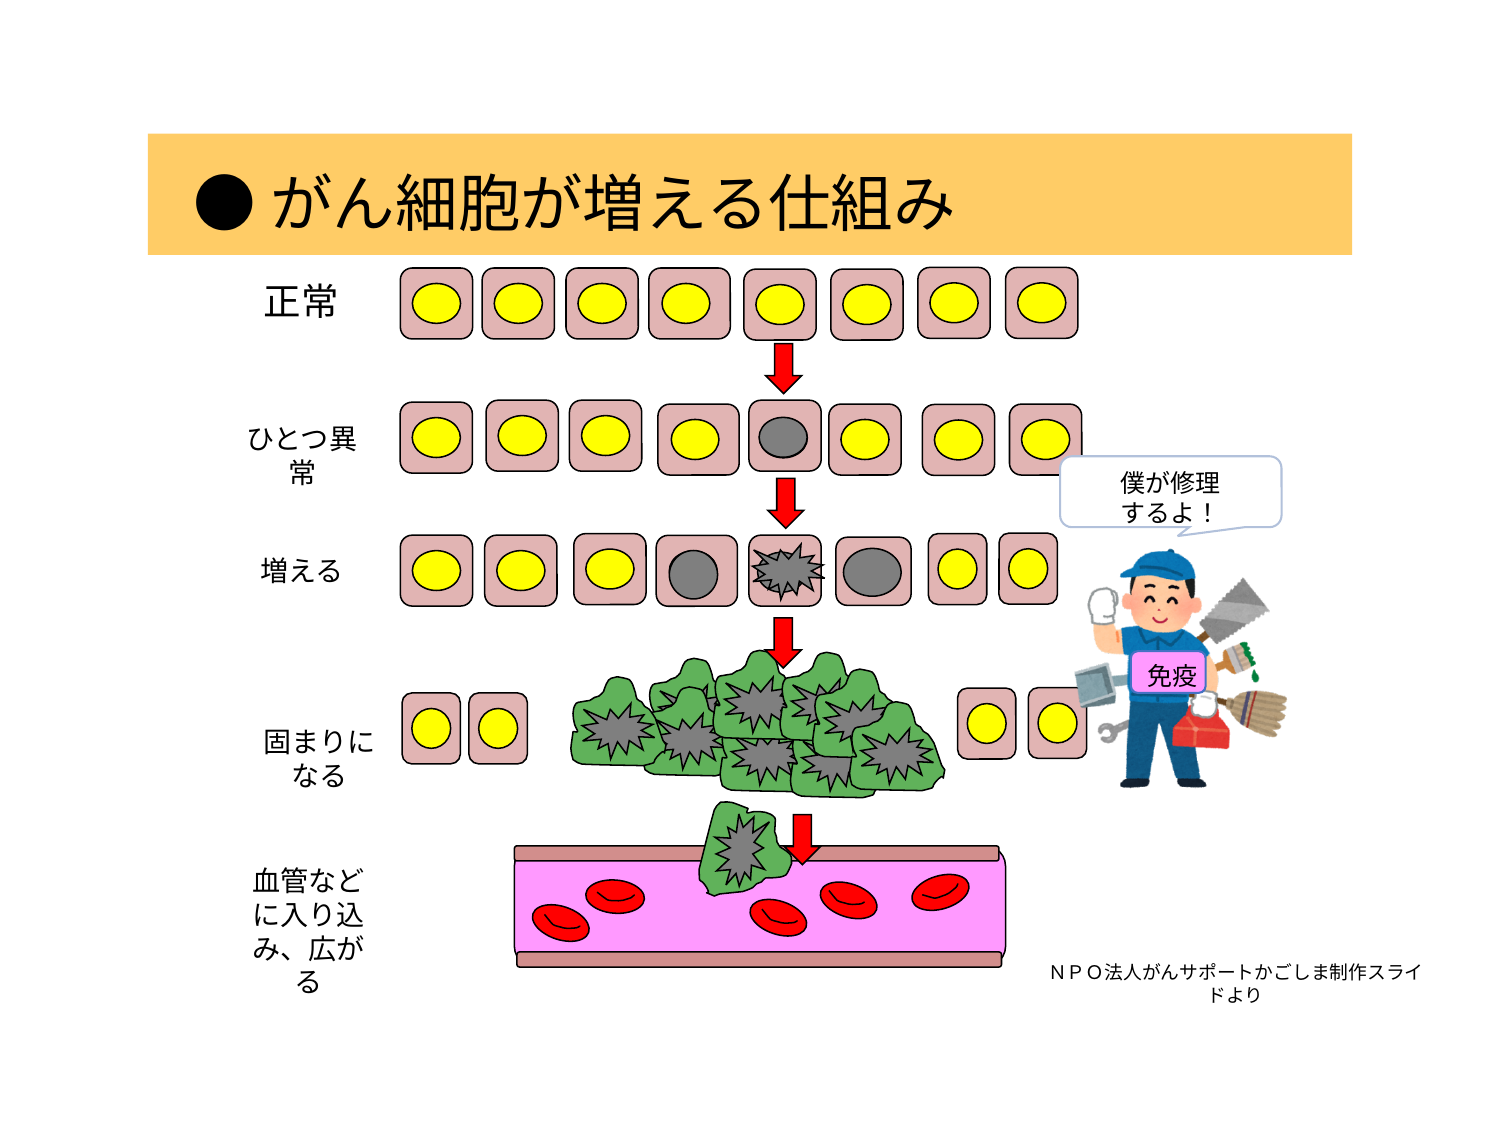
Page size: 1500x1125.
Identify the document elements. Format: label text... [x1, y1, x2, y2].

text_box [642, 686, 720, 776]
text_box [486, 400, 559, 472]
text_box [759, 417, 808, 458]
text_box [700, 810, 796, 900]
text_box [657, 404, 740, 476]
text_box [830, 269, 904, 341]
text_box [712, 650, 809, 740]
text_box 僕が修理 するよ！ [1060, 456, 1282, 537]
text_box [585, 880, 645, 914]
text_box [812, 669, 910, 759]
text_box [752, 544, 825, 600]
text_box 増える [223, 545, 380, 594]
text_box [790, 742, 886, 798]
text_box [400, 267, 473, 339]
text_box ひとつ異常 [223, 414, 381, 497]
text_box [400, 402, 473, 474]
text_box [468, 692, 528, 764]
text_box [765, 343, 802, 394]
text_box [780, 652, 876, 742]
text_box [647, 658, 712, 686]
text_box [911, 875, 970, 909]
text_box [769, 585, 779, 593]
text_box ＮＰＯ法人がんサポートかごしま制作スライドより [1030, 953, 1441, 1014]
text_box [808, 845, 999, 861]
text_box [720, 740, 790, 792]
text_box [514, 845, 700, 861]
text_box ●がん細胞が増える仕組み [178, 156, 972, 246]
text_box 正常 [249, 270, 365, 331]
text_box [516, 951, 1002, 968]
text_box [743, 269, 817, 341]
text_box [784, 585, 793, 593]
text_box 血管などに入り込み、広がる [230, 856, 387, 1006]
text_box [748, 535, 822, 607]
text_box [835, 537, 912, 606]
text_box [922, 404, 995, 476]
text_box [482, 267, 555, 339]
text_box [784, 552, 792, 558]
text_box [569, 400, 642, 472]
text_box [147, 133, 1353, 255]
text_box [917, 267, 991, 339]
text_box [570, 676, 666, 766]
text_box [671, 419, 719, 460]
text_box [999, 533, 1058, 605]
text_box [819, 883, 879, 917]
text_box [849, 701, 945, 791]
text_box [796, 814, 821, 865]
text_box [1005, 267, 1078, 339]
text_box [669, 550, 718, 599]
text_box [531, 906, 591, 940]
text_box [928, 533, 987, 605]
text_box [757, 570, 763, 577]
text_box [573, 533, 647, 605]
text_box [400, 535, 473, 607]
text_box [840, 419, 890, 460]
text_box [748, 400, 822, 472]
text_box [1028, 687, 1059, 759]
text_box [565, 267, 639, 339]
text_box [402, 692, 461, 764]
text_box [484, 535, 557, 607]
text_box [765, 617, 802, 650]
text_box [514, 851, 1006, 958]
text_box 固まりに なる [241, 717, 398, 800]
text_box [760, 580, 771, 589]
text_box [656, 535, 738, 607]
text_box [843, 548, 902, 597]
text_box [828, 404, 902, 476]
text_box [957, 688, 1016, 760]
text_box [748, 901, 808, 935]
text_box [767, 478, 804, 529]
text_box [648, 267, 731, 339]
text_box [1009, 404, 1082, 476]
text_box [768, 552, 779, 559]
picture [1059, 543, 1291, 793]
